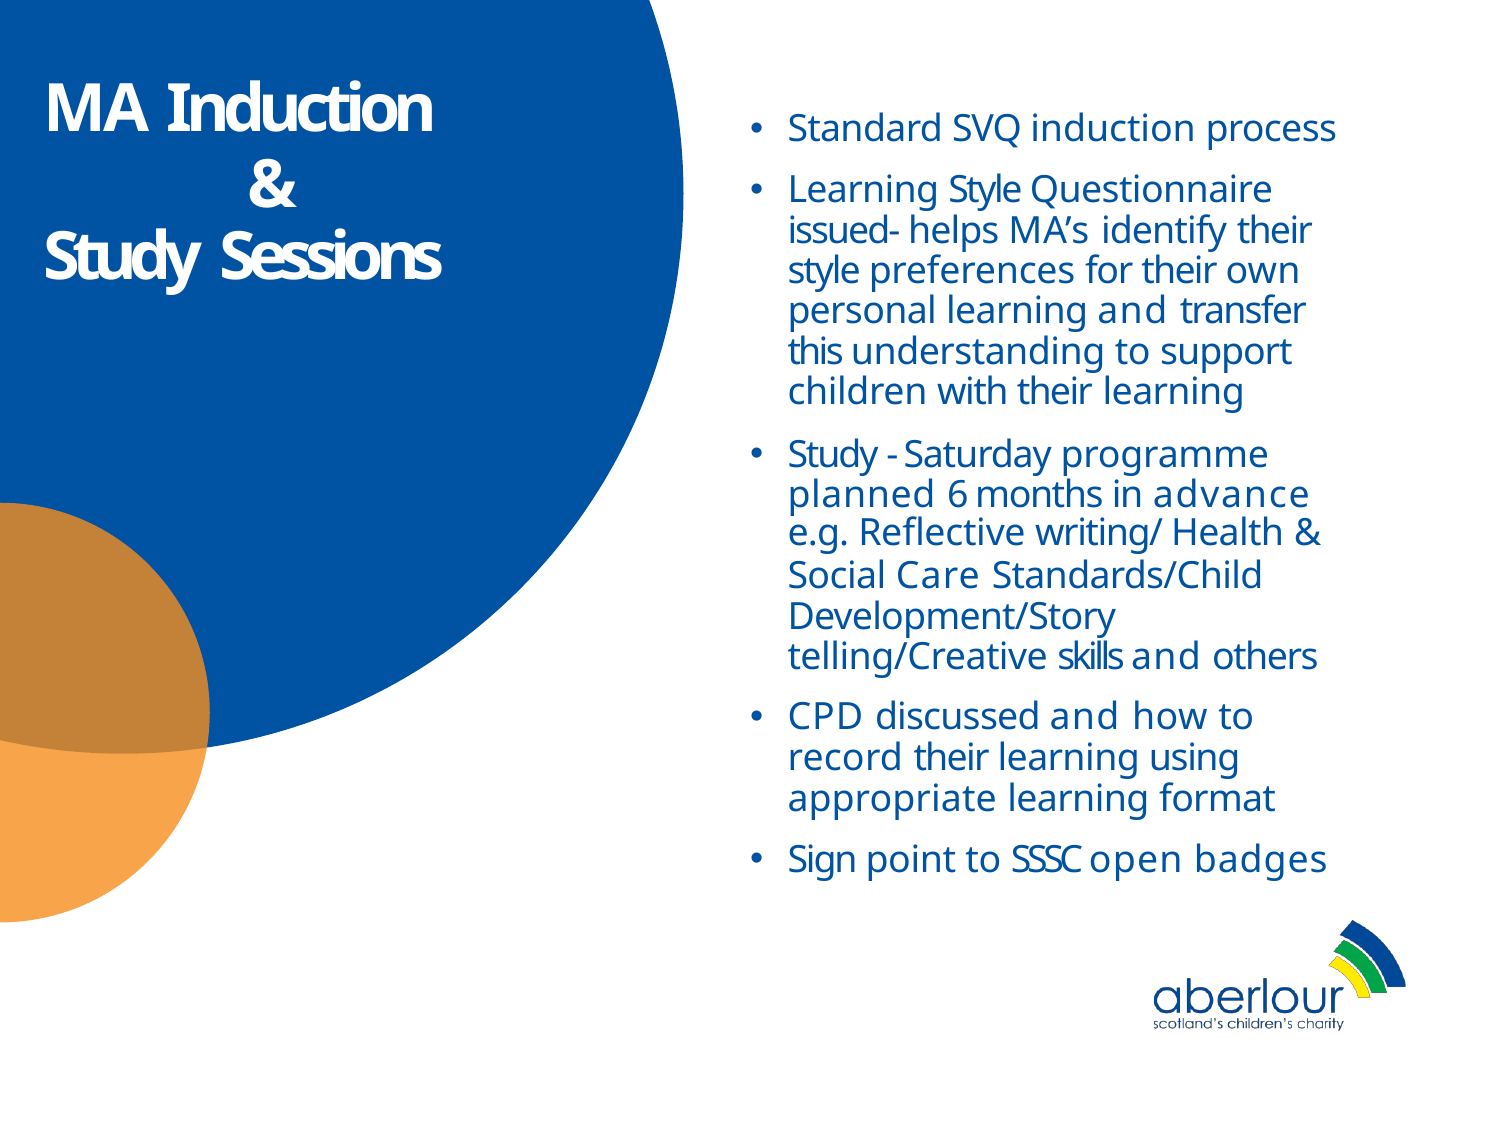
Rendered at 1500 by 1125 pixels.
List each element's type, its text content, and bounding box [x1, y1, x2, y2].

text_box Standard SVQ induction process Learning Style Questionnaire issued- helps MA’s identify their style preferences for their own personal learning and transfer this understanding to support children with their learning Study - Saturday programme planned 6 months in advance e.g. Reflective writing/ Health & Social Care Standards/Child Development/Story telling/Creative skills and others CPD discussed and how to record their learning using appropriate learning format Sign point to SSSC open badges [747, 86, 1378, 881]
text_box Study Sessions [41, 210, 506, 293]
picture [1153, 920, 1406, 1031]
title MA Induction & [41, 66, 478, 210]
